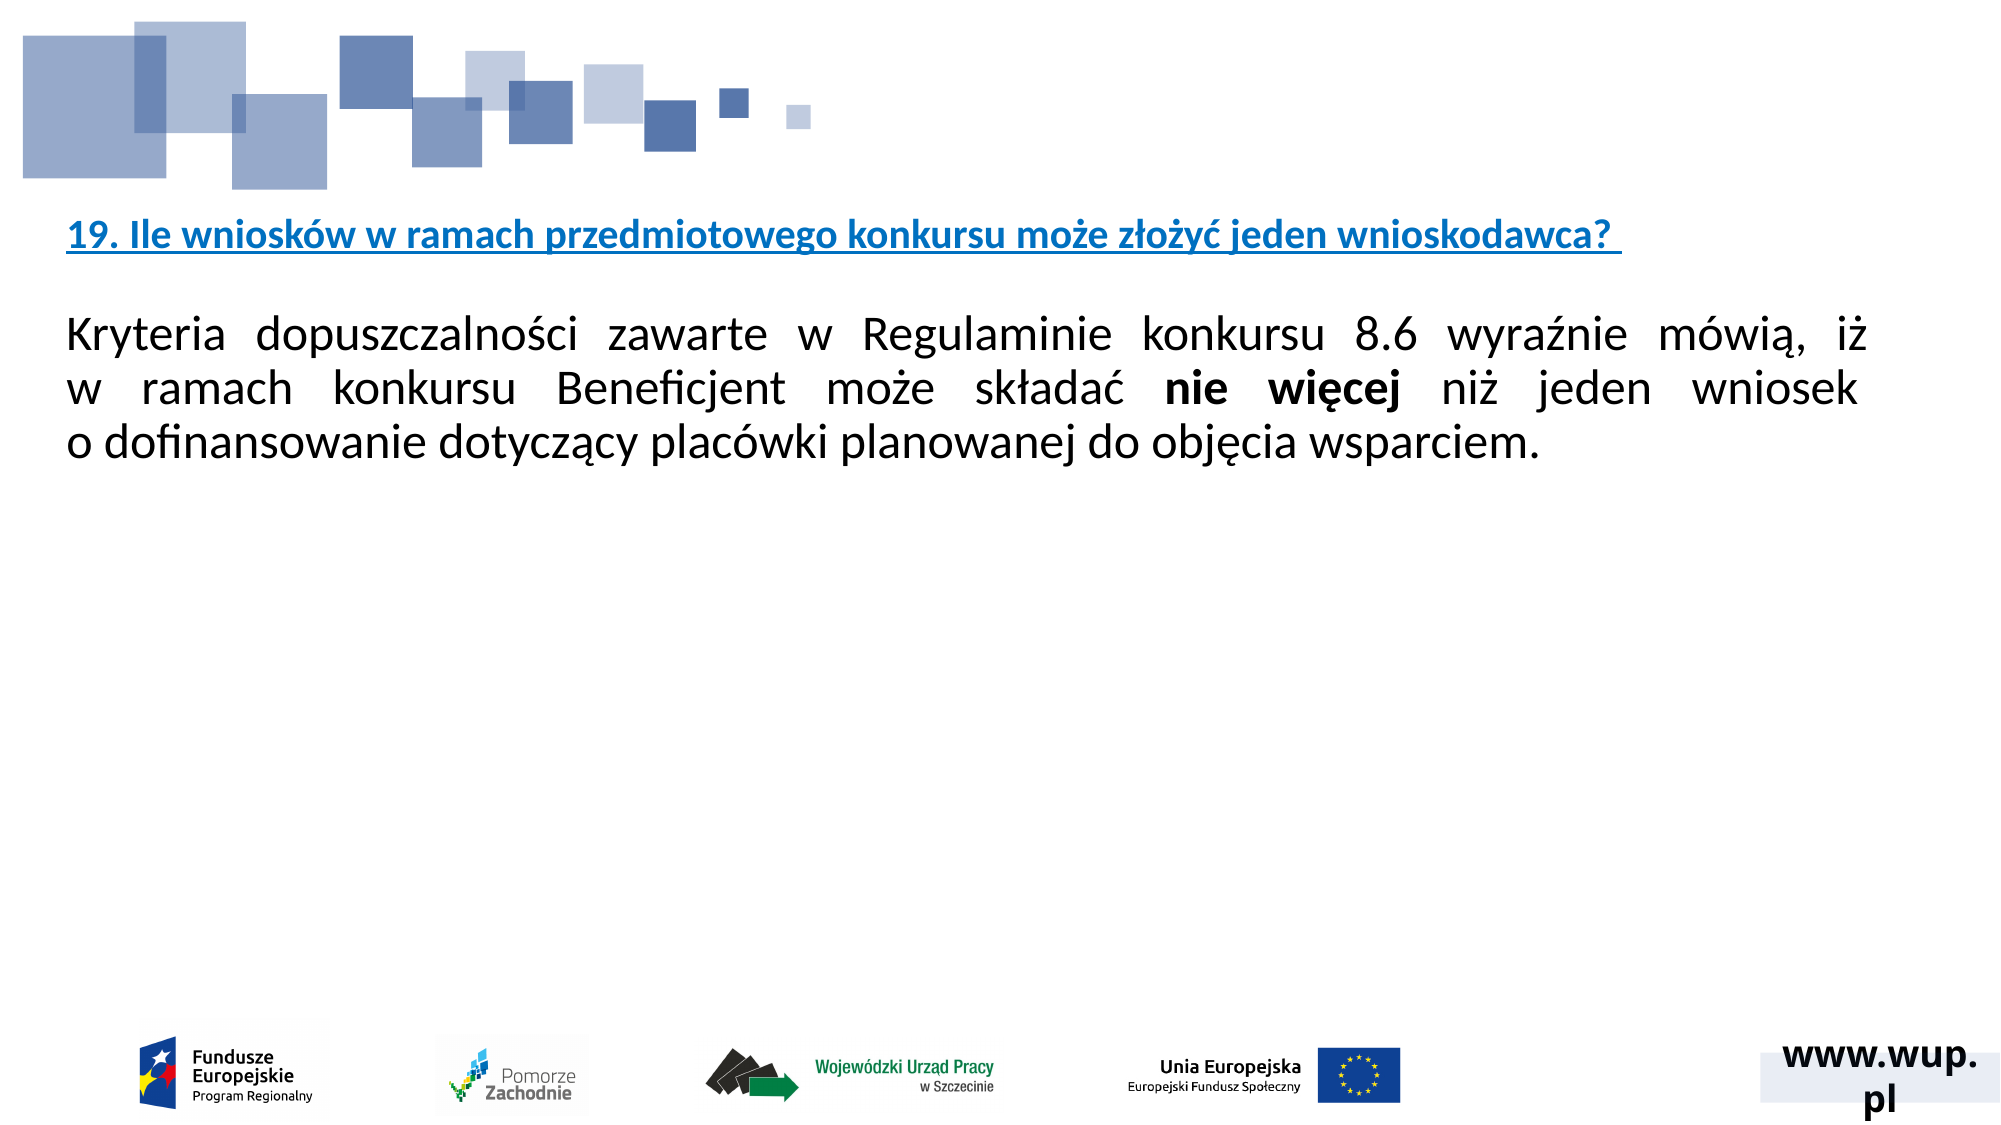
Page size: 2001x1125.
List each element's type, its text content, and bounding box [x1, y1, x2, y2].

picture [694, 1037, 1004, 1113]
list Kryteria dopuszczalności zawarte w Regulaminie konkursu 8.6 wyraźnie mówią, iż w ramach konkursu Beneficjent może składać nie więcej niż jeden wniosek o dofinansowanie dotyczący placówki planowanej do objęcia wsparciem. [51, 299, 1914, 1014]
picture [1109, 1028, 1402, 1121]
picture [435, 1034, 589, 1116]
picture [139, 1018, 330, 1122]
title 19. Ile wniosków w ramach przedmiotowego konkursu może złożyć jeden wnioskodawca? [51, 204, 1913, 299]
